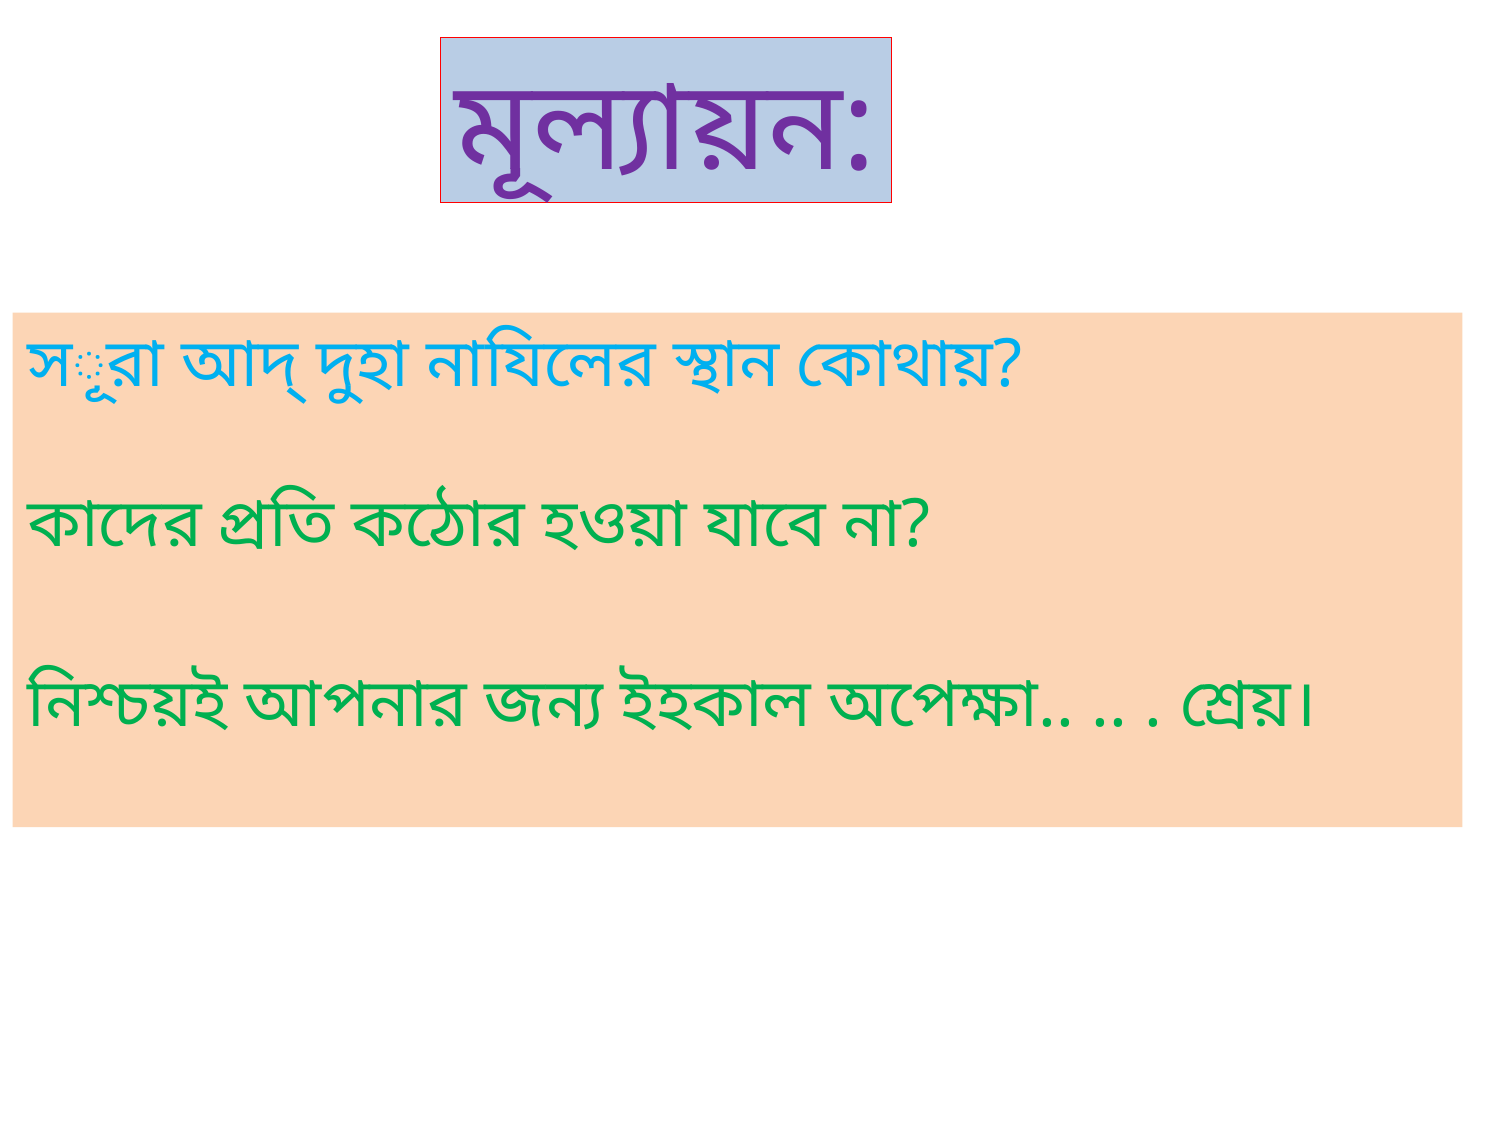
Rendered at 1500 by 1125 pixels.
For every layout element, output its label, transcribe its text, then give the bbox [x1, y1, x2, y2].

text_box মূল্যায়ন: [440, 37, 892, 203]
text_box সূরা আদ্‌ দুহা নাযিলের স্থান কোথায়? কাদের প্রতি কঠোর হওয়া যাবে না? নিশ্চয়ই আপনার জন্য ইহকাল অপেক্ষা.. .. . শ্রেয়। [12, 312, 1463, 828]
